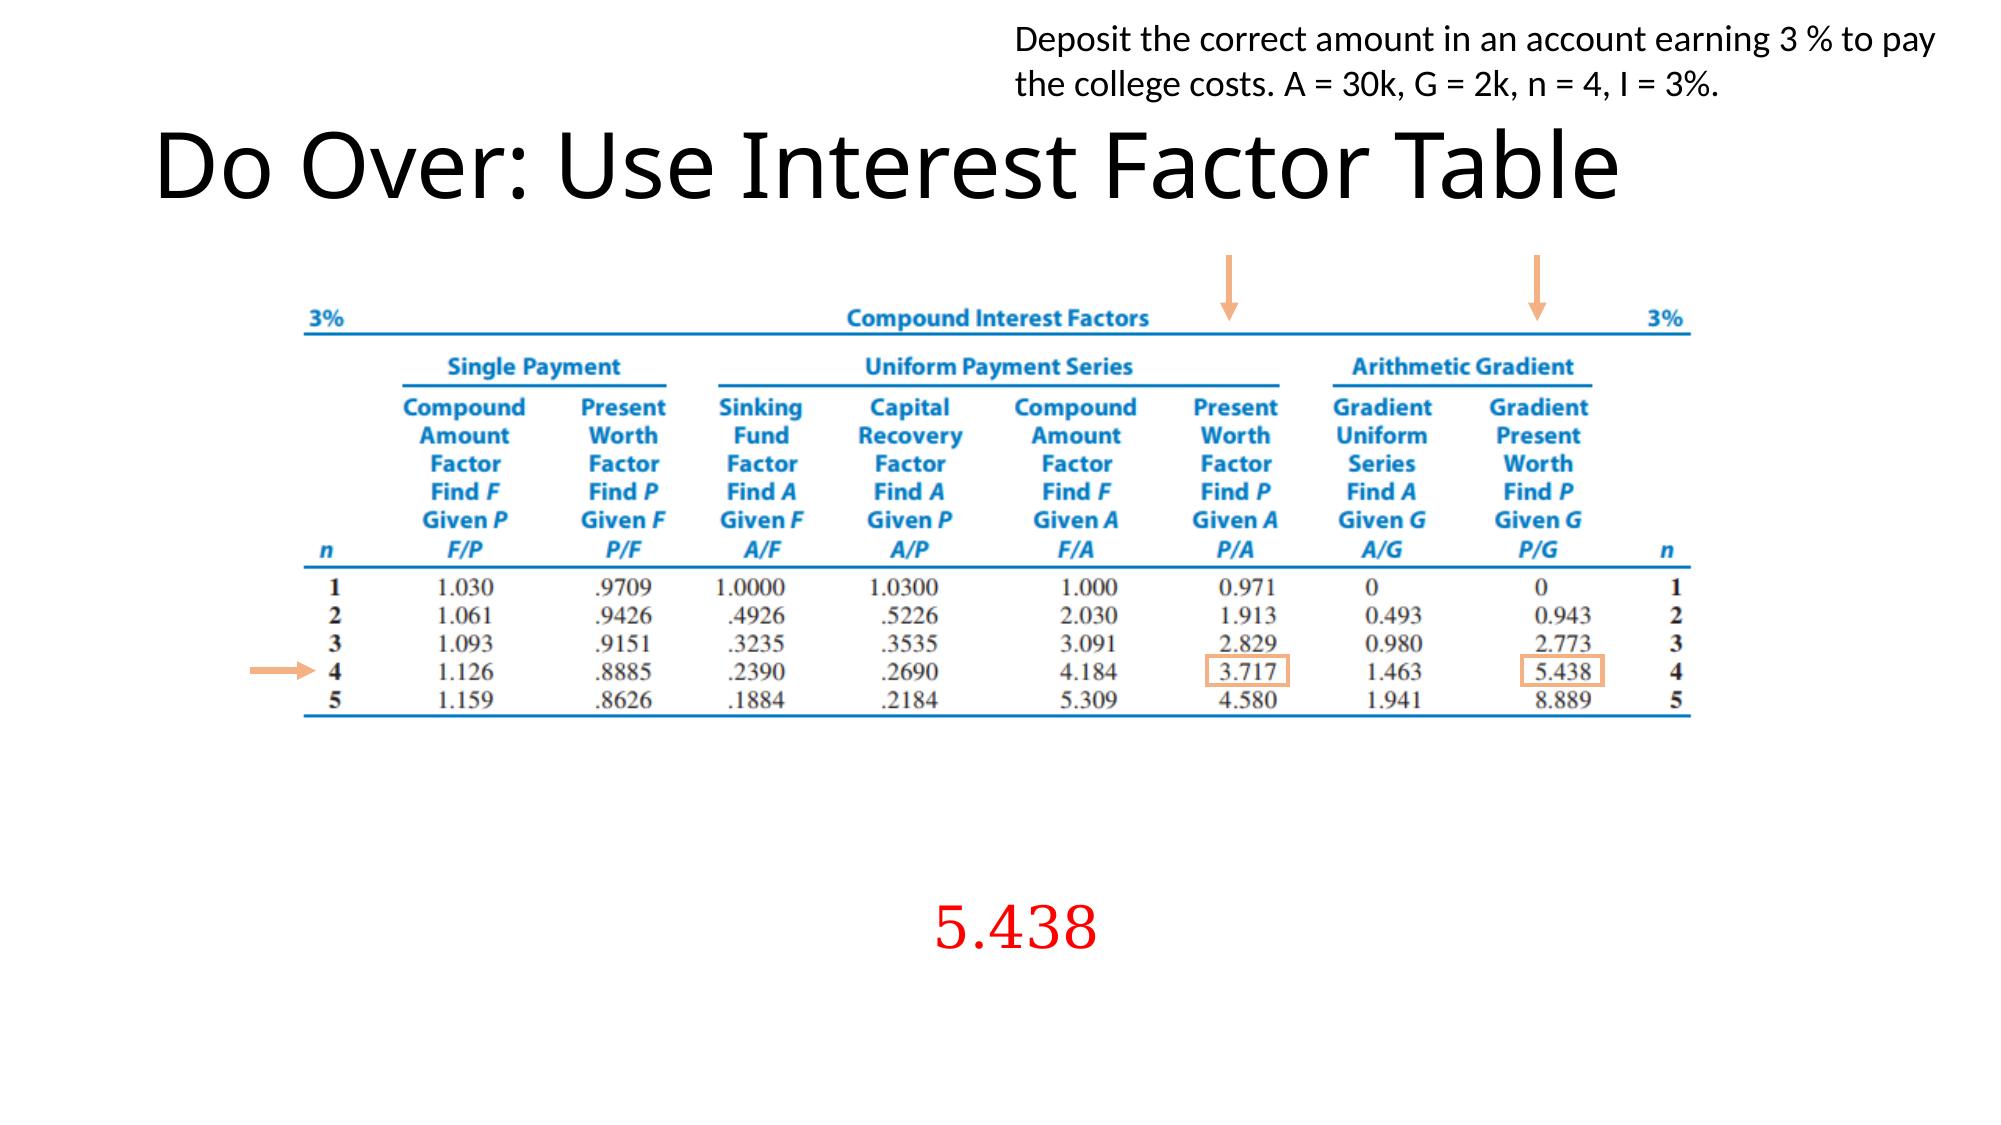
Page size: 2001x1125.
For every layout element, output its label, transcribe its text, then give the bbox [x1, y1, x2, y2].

title Do Over: Use Interest Factor Table [137, 59, 1863, 278]
picture [301, 303, 1699, 724]
text_box Deposit the correct amount in an account earning 3 % to pay the college costs. A = 30k, G = 2k, n = 4, I = 3%. [999, 6, 2000, 112]
